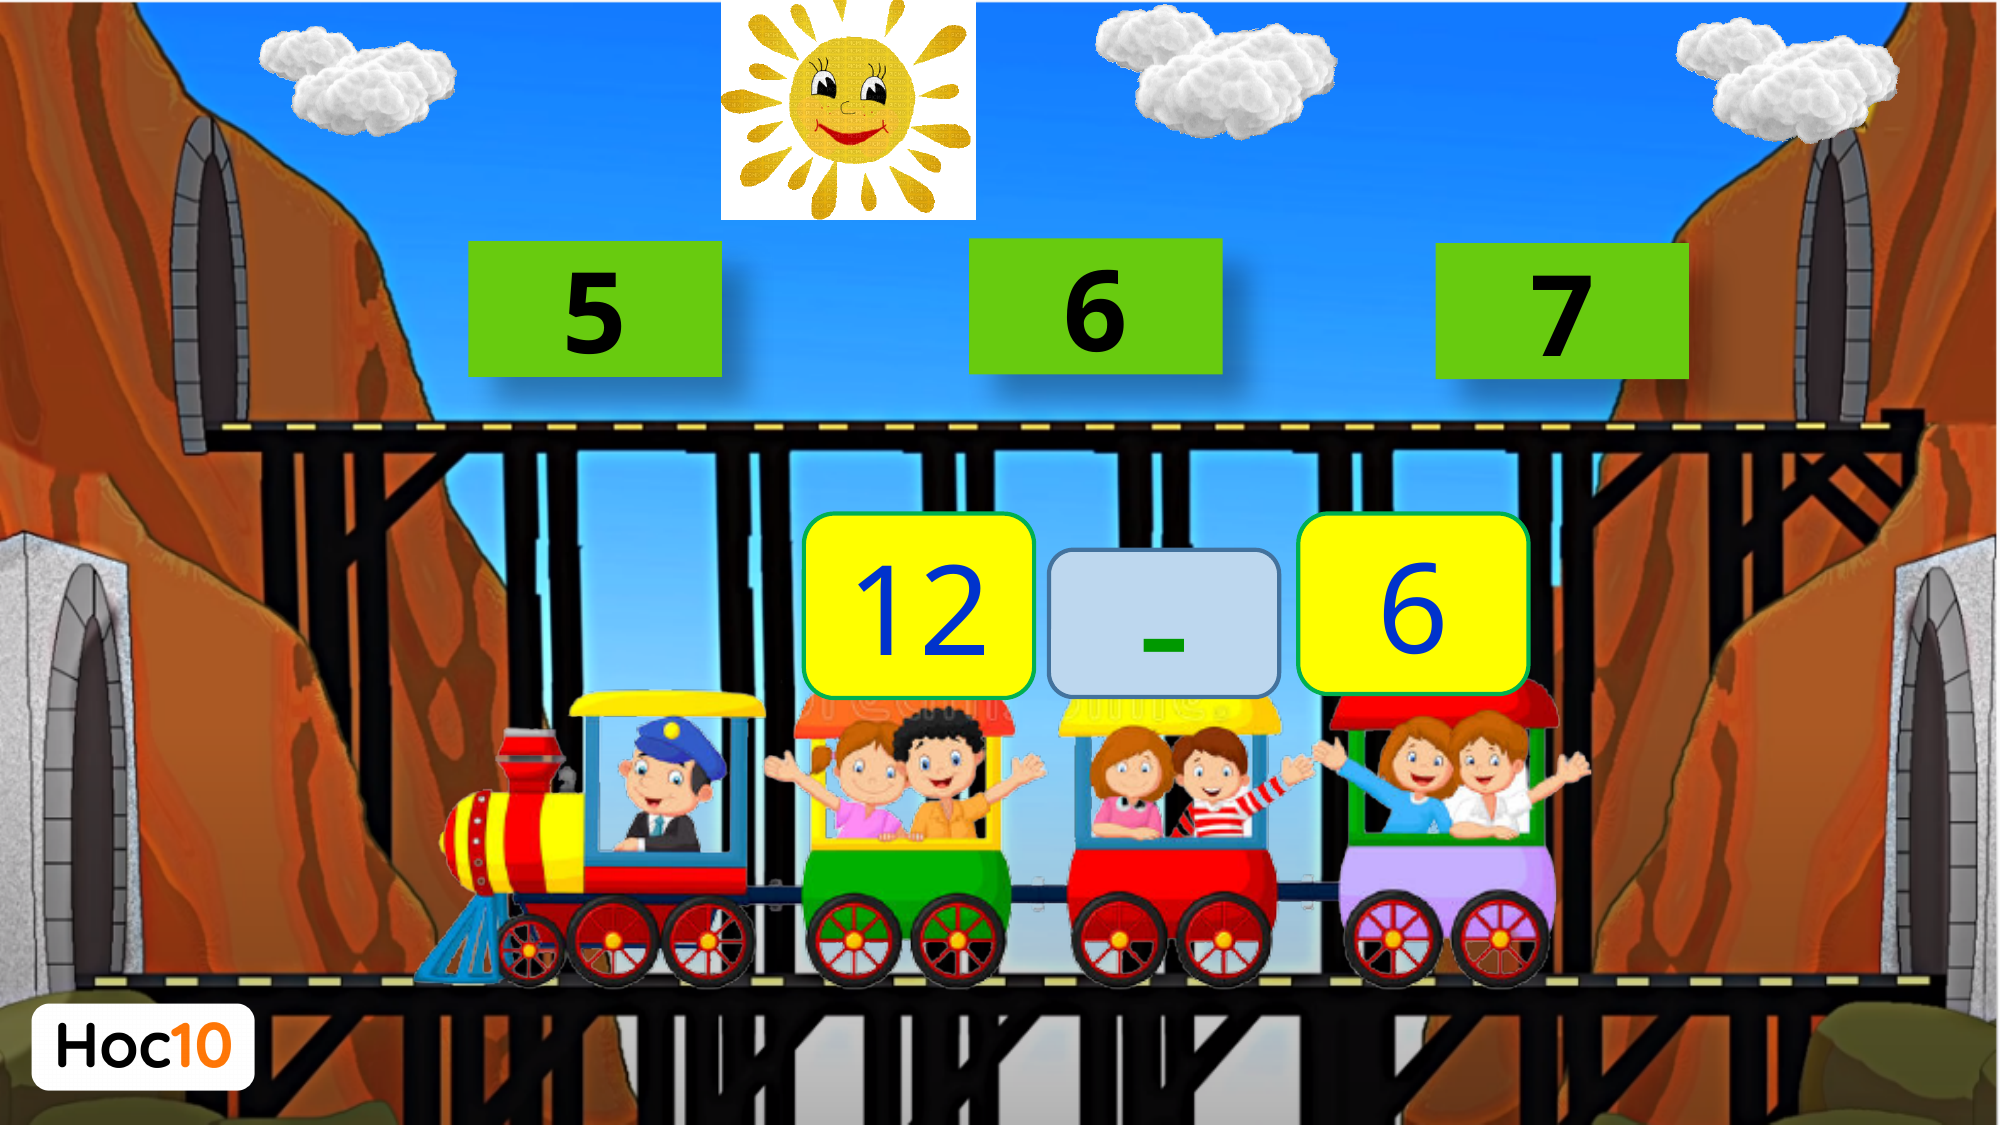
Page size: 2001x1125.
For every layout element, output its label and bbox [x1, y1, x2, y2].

picture [0, 0, 2000, 1125]
text_box [413, 513, 1592, 1011]
